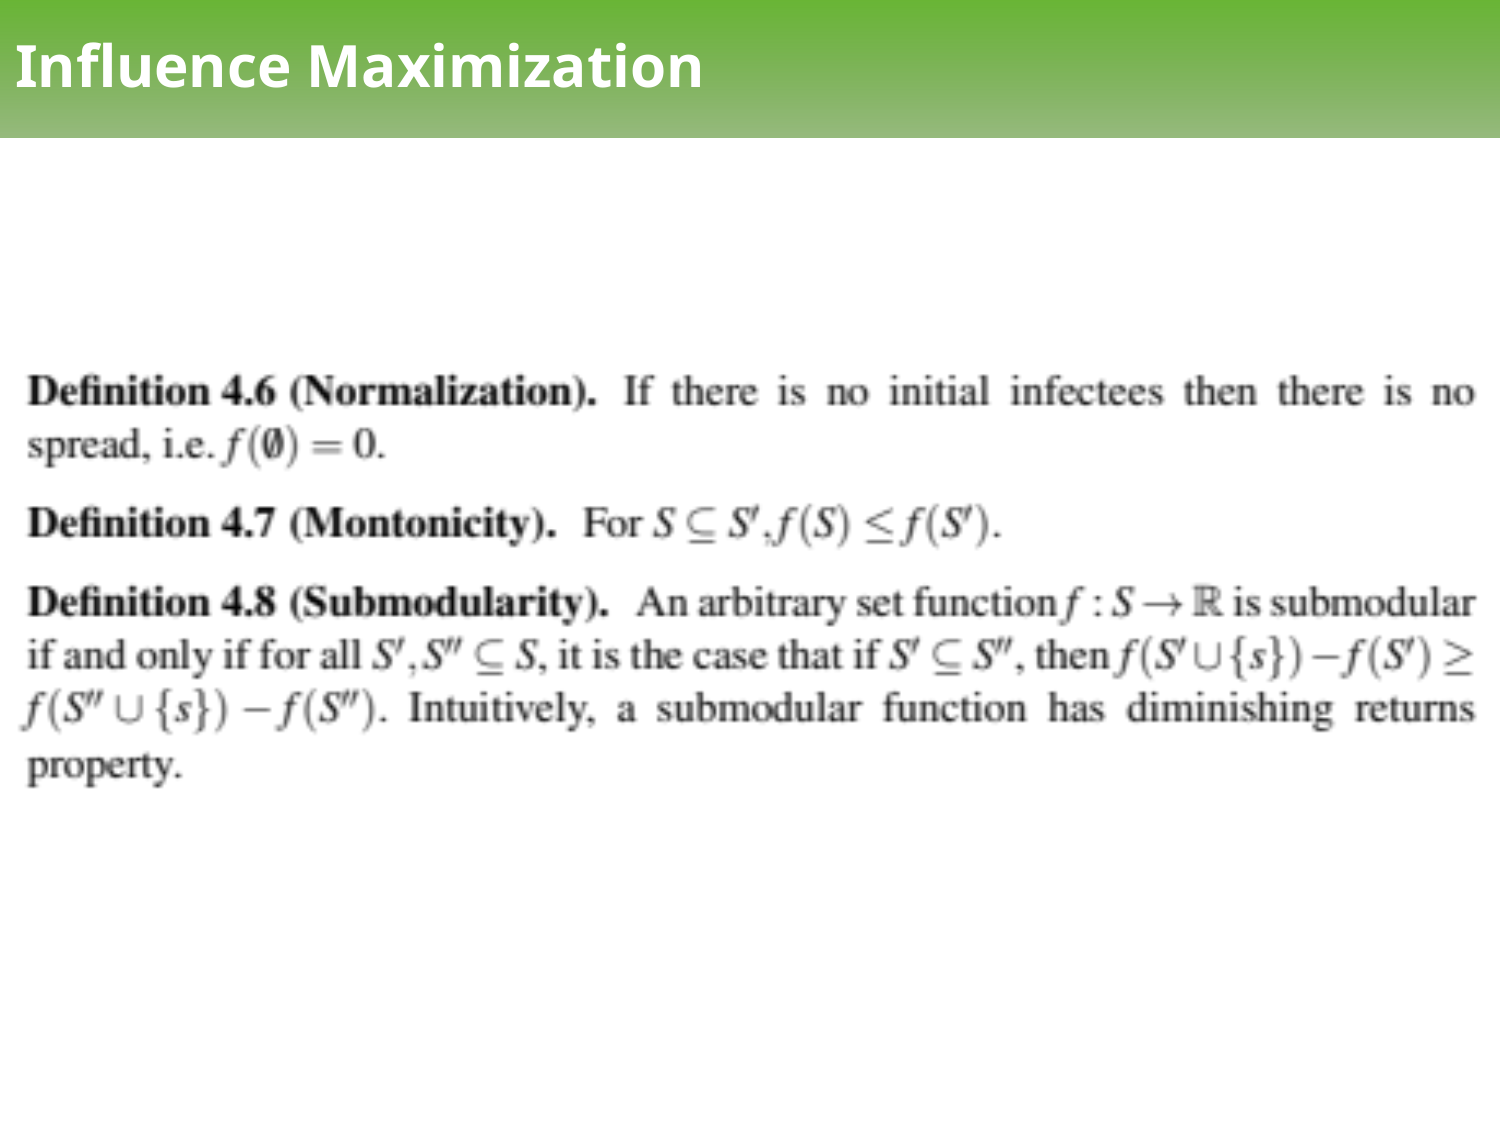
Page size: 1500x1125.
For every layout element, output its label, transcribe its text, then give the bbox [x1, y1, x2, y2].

picture [0, 350, 1490, 799]
title Influence Maximization [0, 0, 1500, 138]
